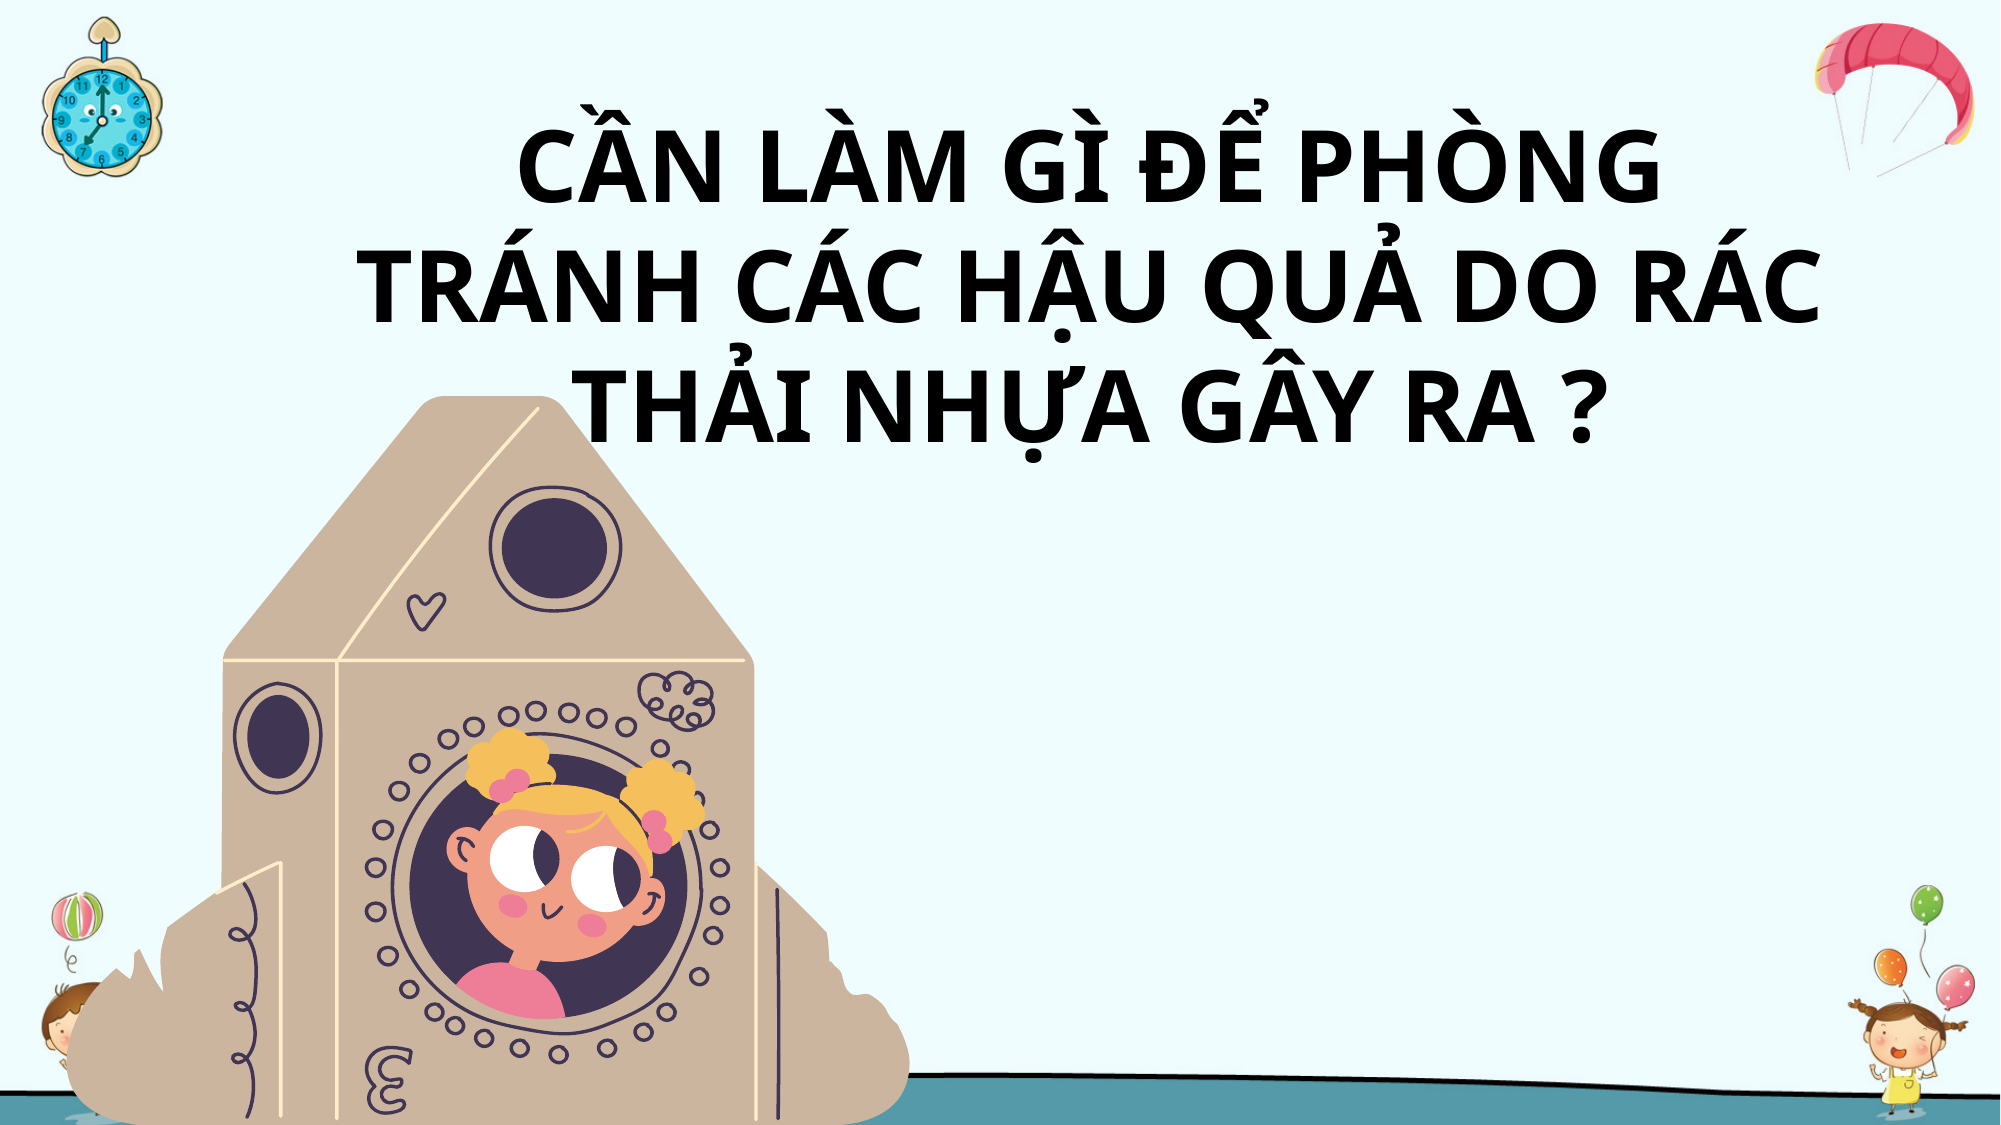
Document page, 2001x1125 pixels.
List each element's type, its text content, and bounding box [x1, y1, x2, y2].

title CẦN LÀM GÌ ĐỂ PHÒNG TRÁNH CÁC HẬU QUẢ DO RÁC THẢI NHỰA GÂY RA ? [353, 78, 1828, 486]
picture [0, 0, 2001, 1125]
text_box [27, 395, 910, 1125]
